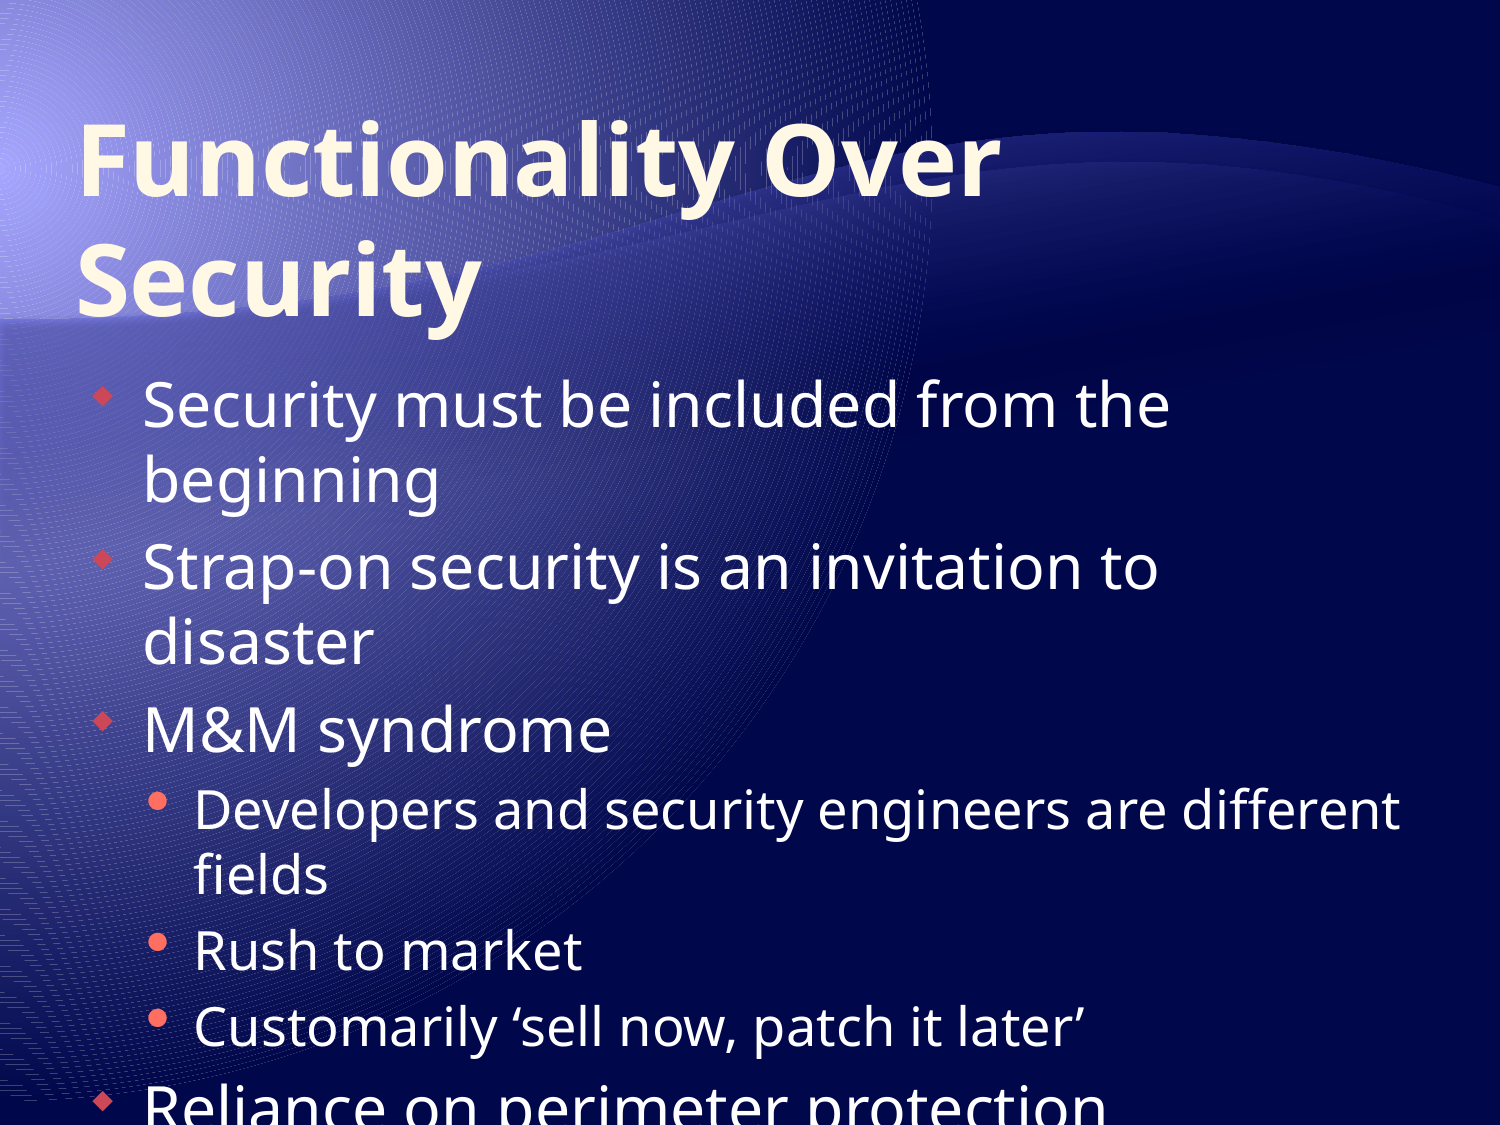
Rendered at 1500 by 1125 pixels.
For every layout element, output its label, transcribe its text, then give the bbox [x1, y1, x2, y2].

title Functionality Over Security [75, 87, 1425, 338]
list Security must be included from the beginning Strap-on security is an invitation to disaster M&M syndrome Developers and security engineers are different fields Rush to market Customarily ‘sell now, patch it later’ Reliance on perimeter protection [75, 357, 1425, 1033]
